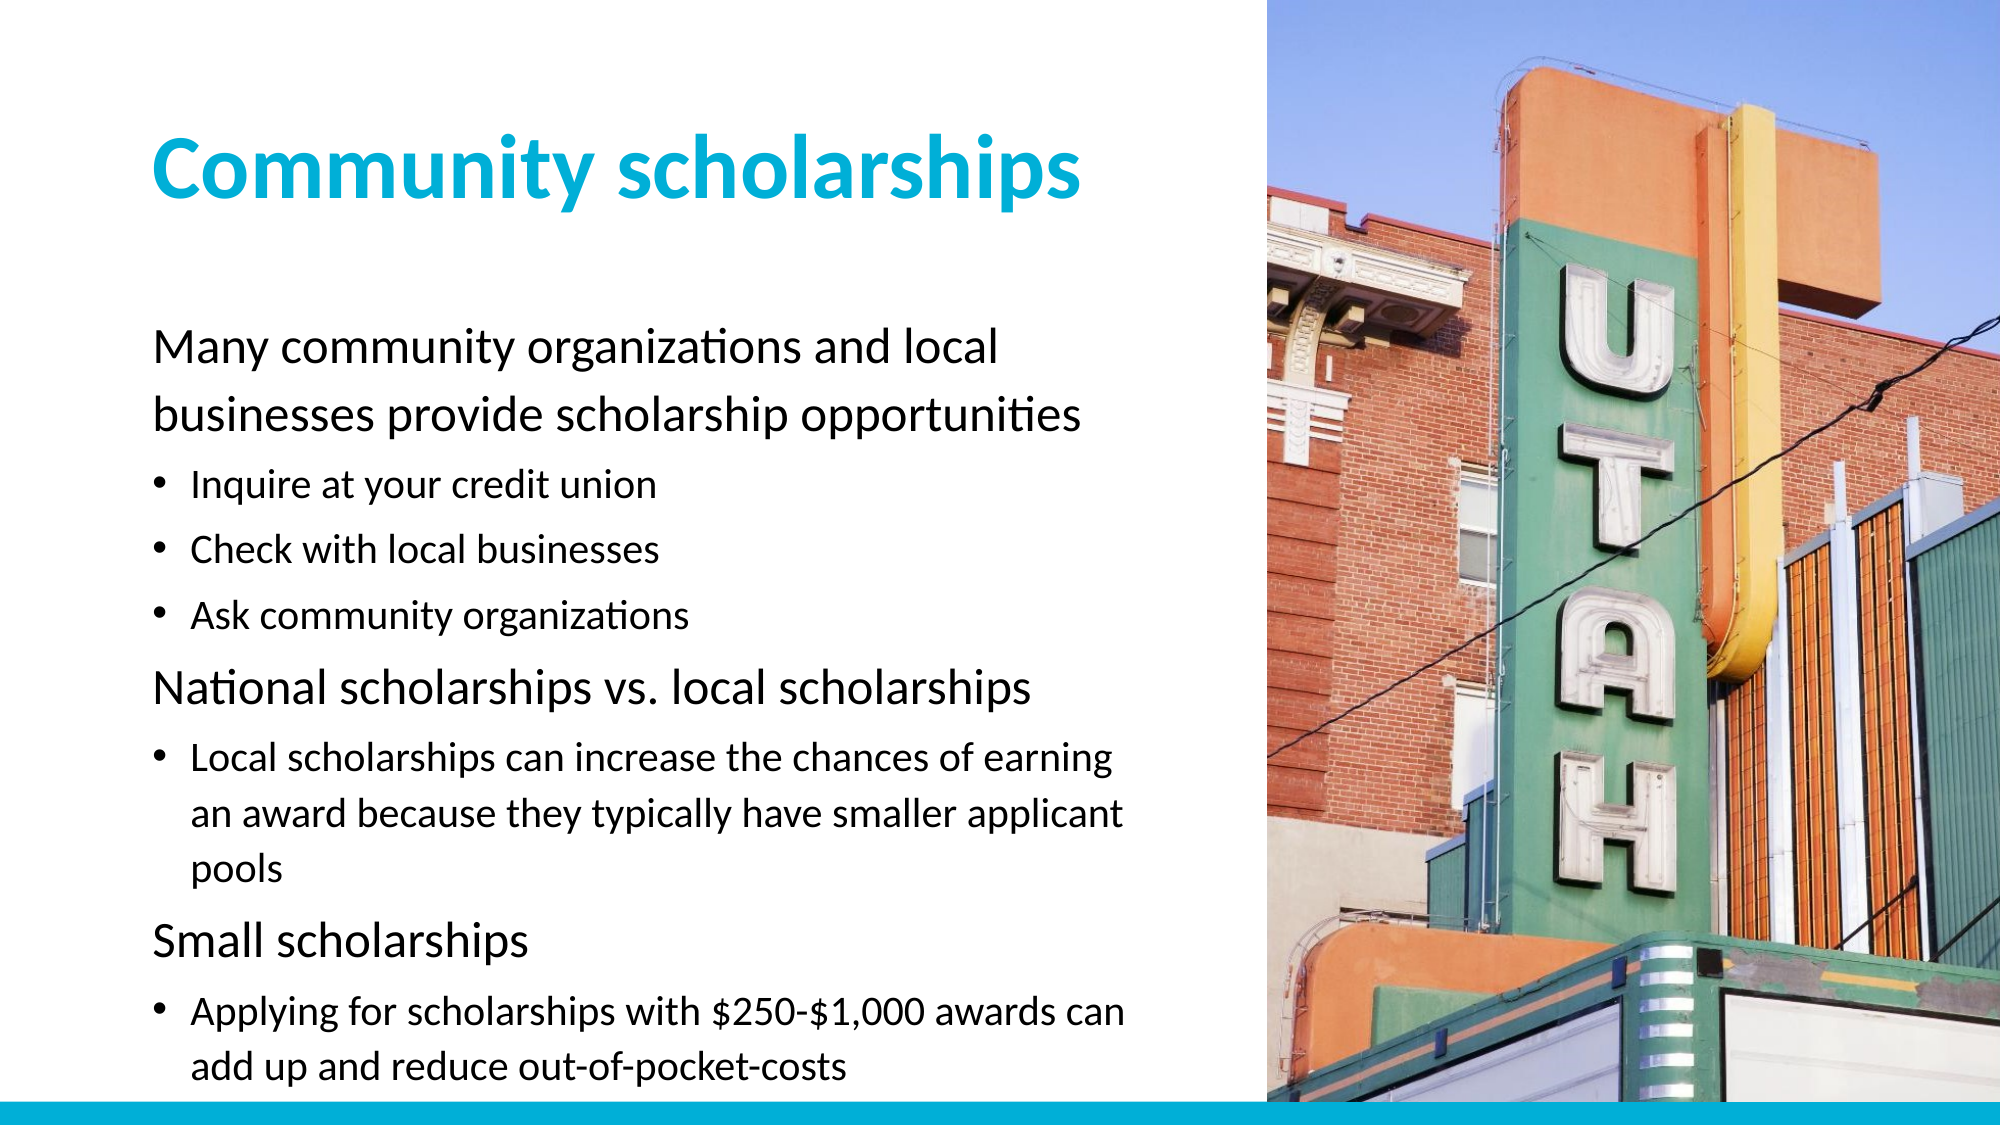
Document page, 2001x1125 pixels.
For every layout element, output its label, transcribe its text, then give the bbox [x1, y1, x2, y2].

picture [1267, 0, 2000, 1101]
list Many community organizations and local businesses provide scholarship opportunities Inquire at your credit union Check with local businesses Ask community organizations National scholarships vs. local scholarships Local scholarships can increase the chances of earning an award because they typically have smaller applicant pools Small scholarships Applying for scholarships with $250-$1,000 awards can add up and reduce out-of-pocket-costs [137, 299, 1150, 1102]
title Community scholarships [137, 59, 1150, 278]
